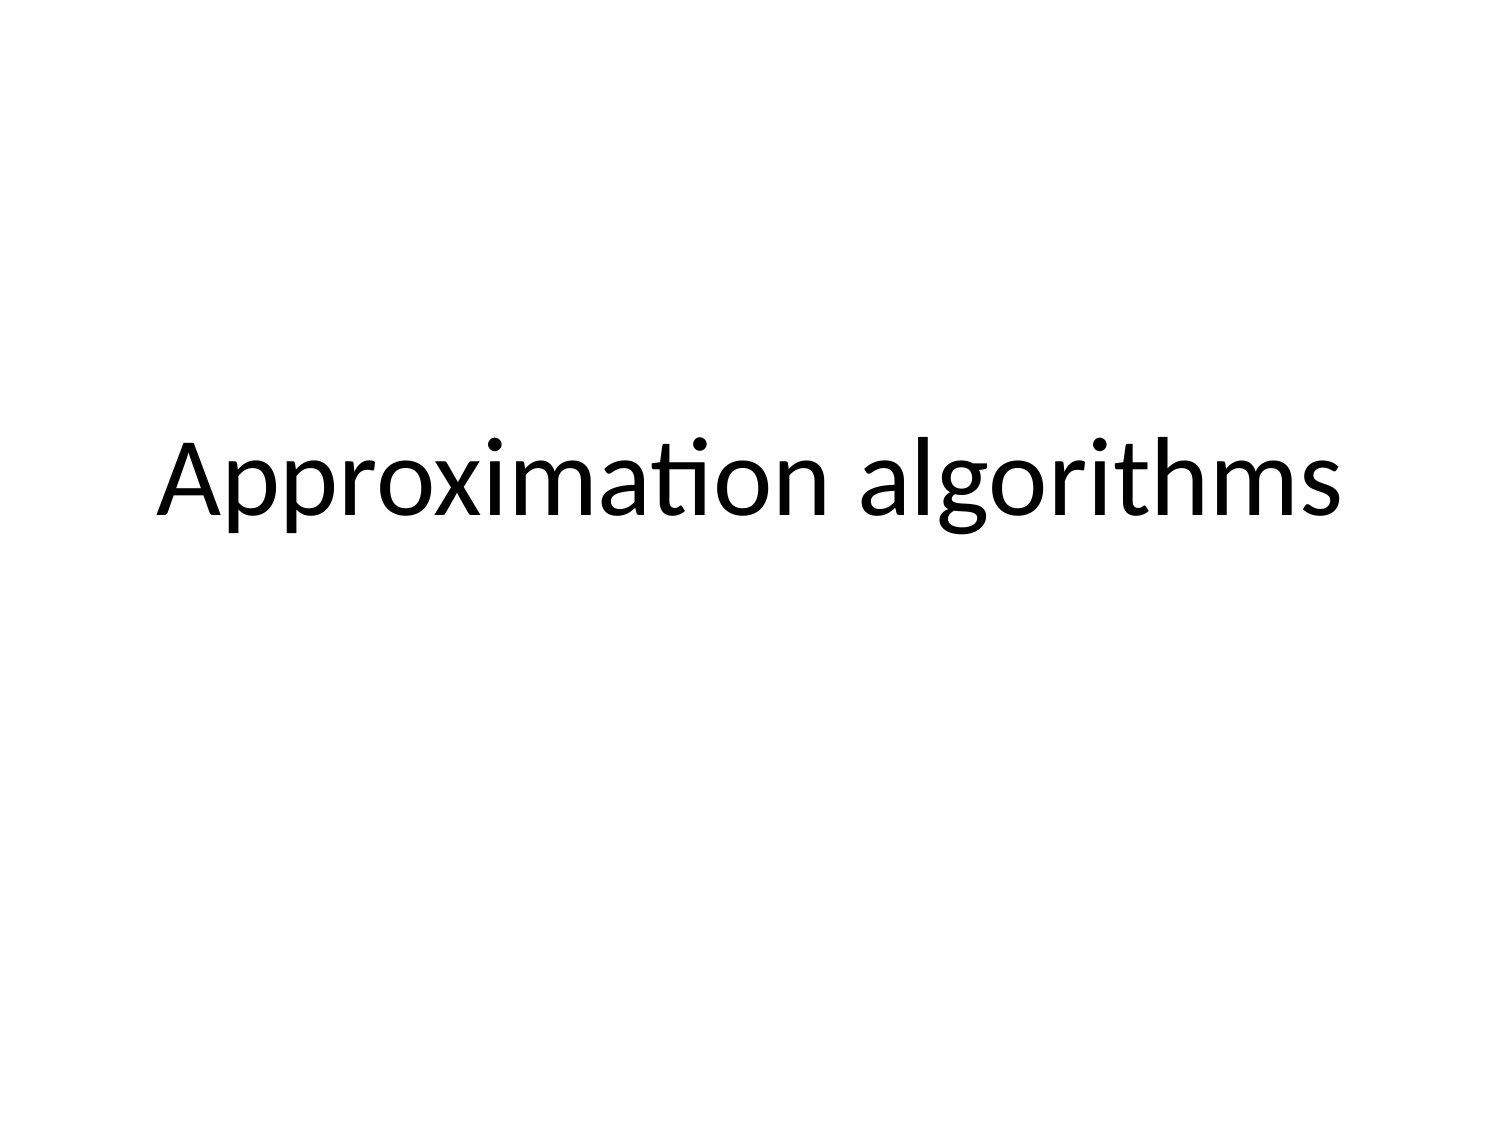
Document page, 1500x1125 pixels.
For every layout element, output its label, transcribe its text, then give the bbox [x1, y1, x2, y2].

title Approximation algorithms [112, 349, 1388, 591]
